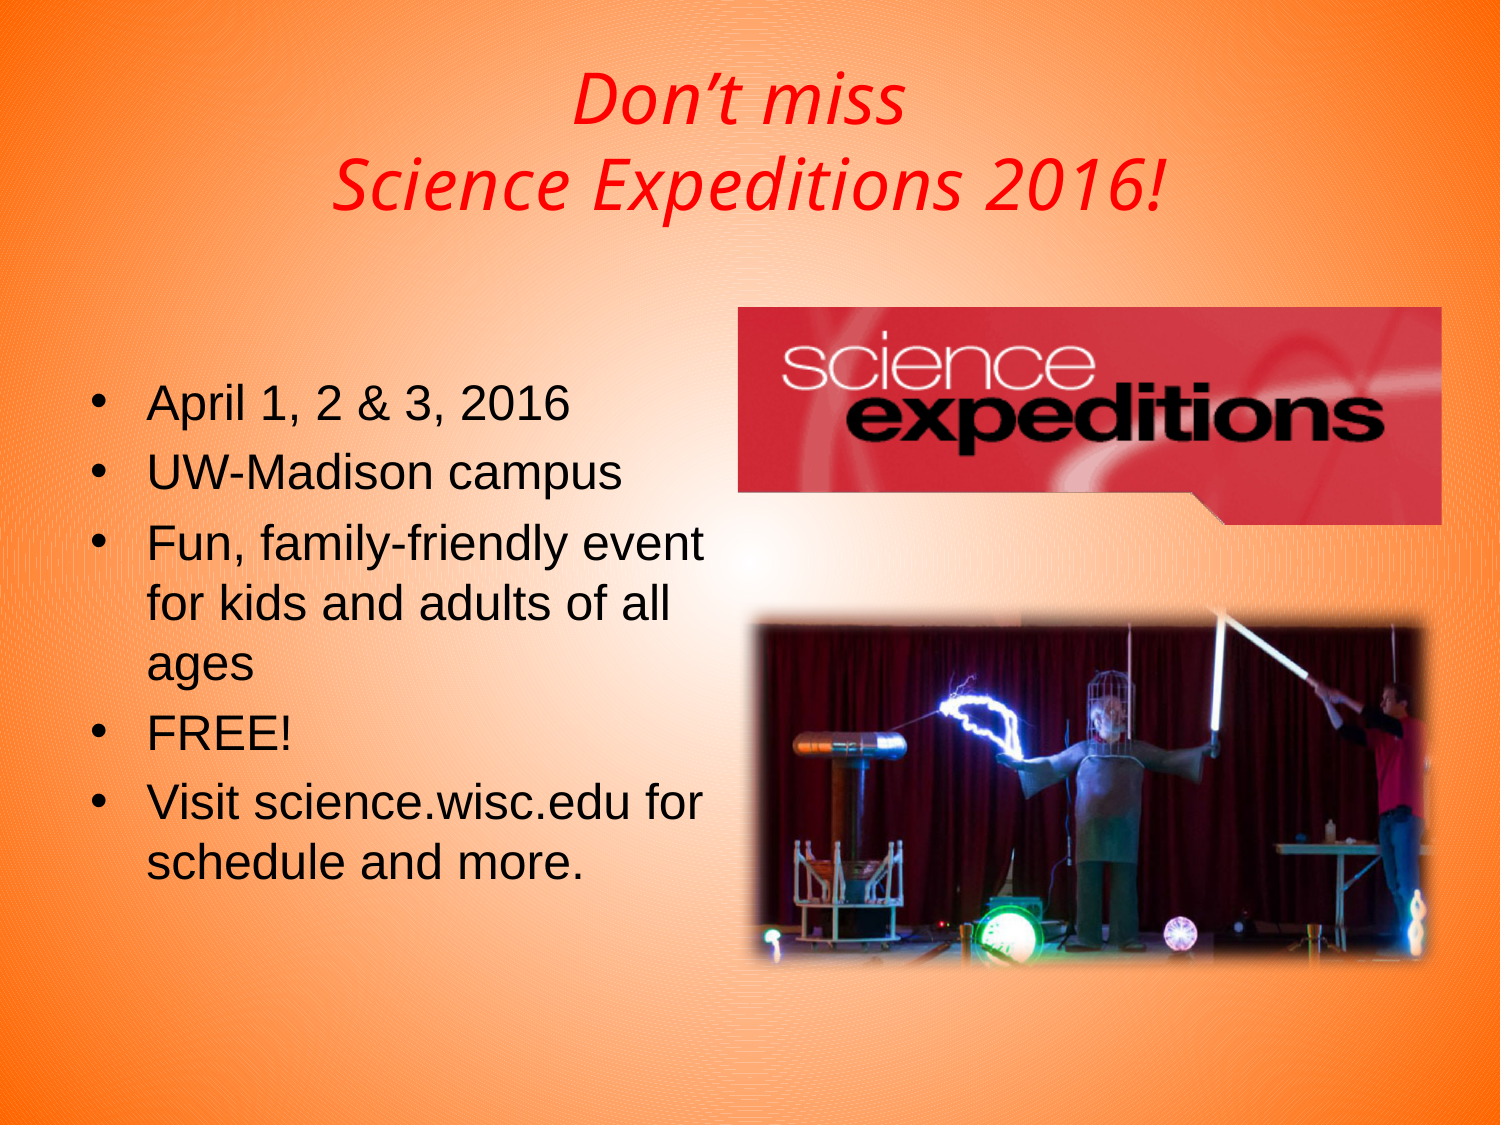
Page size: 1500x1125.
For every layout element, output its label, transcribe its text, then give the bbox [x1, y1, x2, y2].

picture [737, 306, 1442, 526]
title Don’t miss Science Expeditions 2016! [75, 45, 1425, 233]
list April 1, 2 & 3, 2016 UW-Madison campus Fun, family-friendly event for kids and adults of all ages FREE! Visit science.wisc.edu for schedule and more. [75, 362, 721, 925]
picture [737, 600, 1442, 976]
